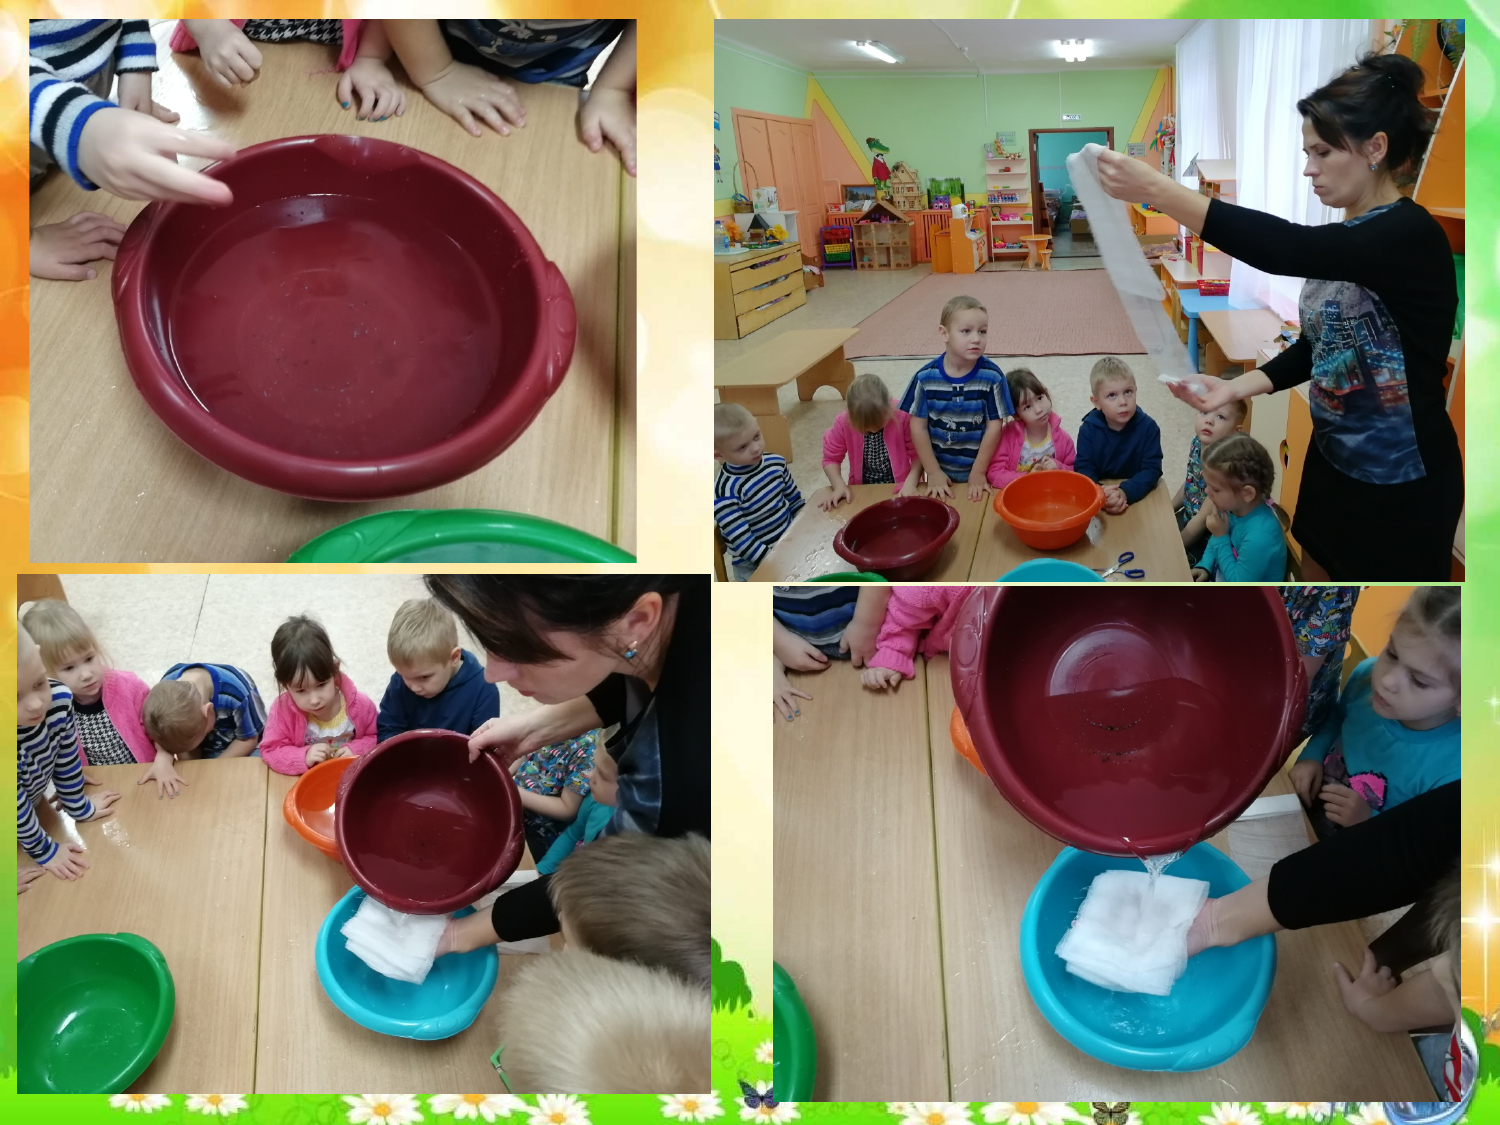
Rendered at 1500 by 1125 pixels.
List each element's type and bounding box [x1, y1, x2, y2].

list [29, 18, 637, 563]
picture [0, 0, 1500, 1125]
